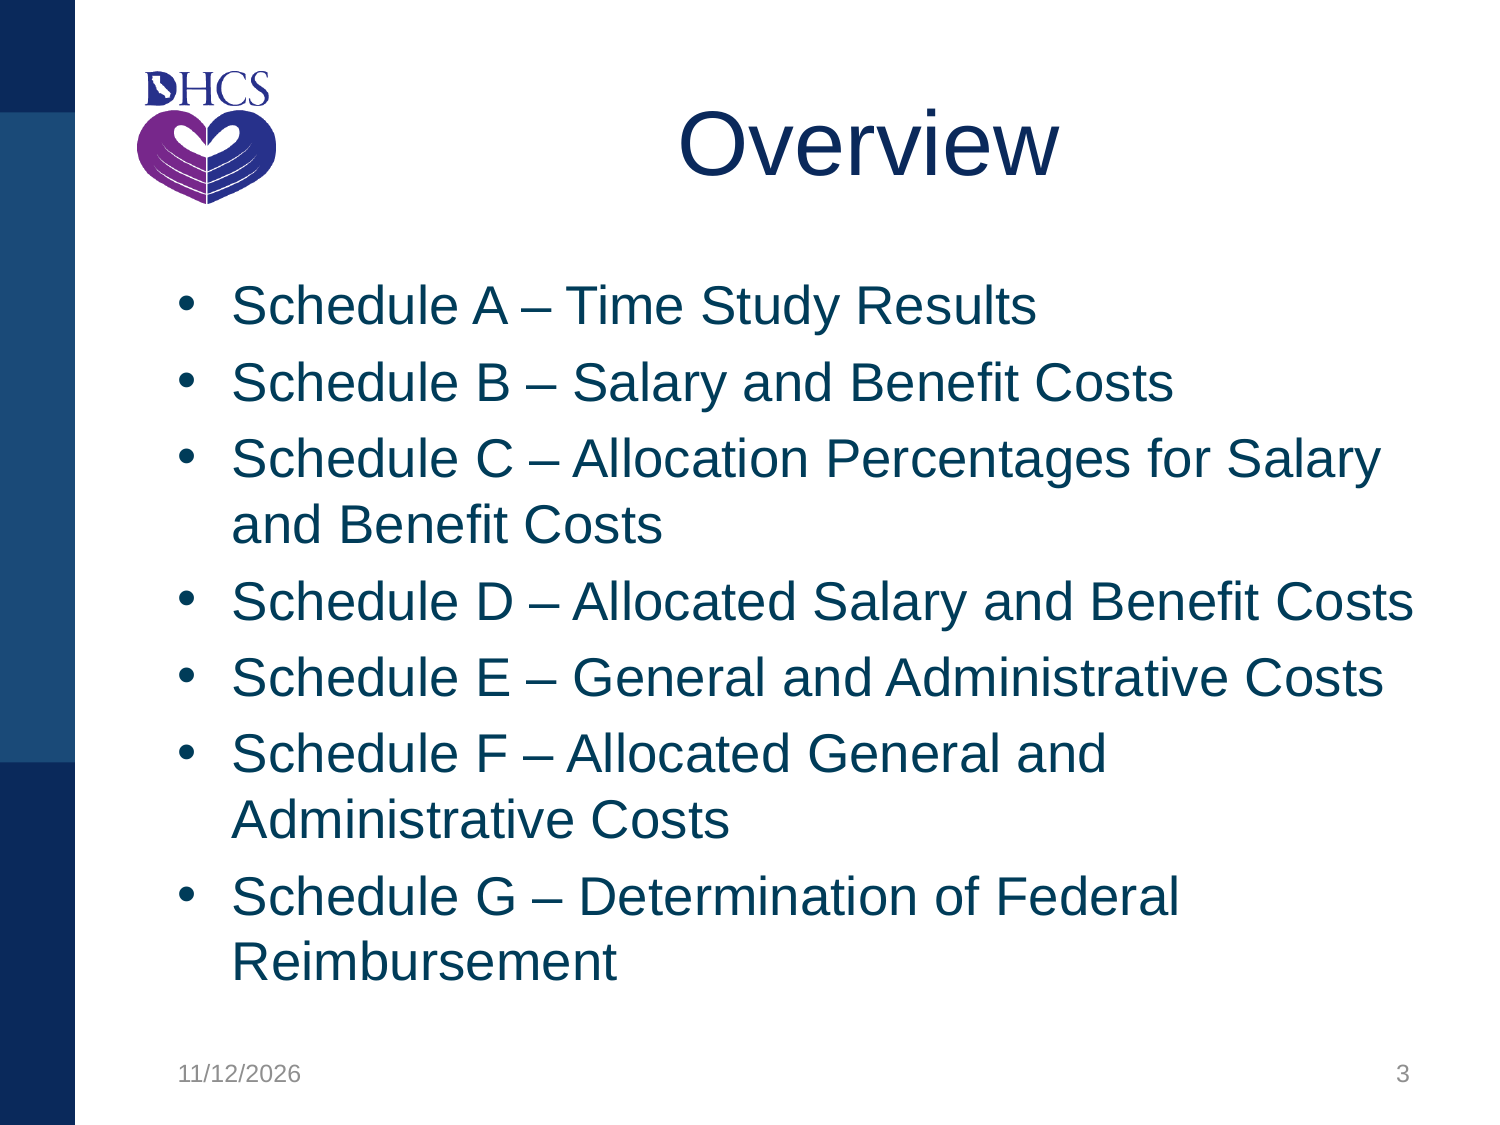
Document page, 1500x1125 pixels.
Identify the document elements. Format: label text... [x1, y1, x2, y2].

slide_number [162, 1042, 513, 1103]
picture [137, 71, 275, 204]
list Schedule A – Time Study Results Schedule B – Salary and Benefit Costs Schedule C – Allocation Percentages for Salary and Benefit Costs Schedule D – Allocated Salary and Benefit Costs Schedule E – General and Administrative Costs Schedule F – Allocated General and Administrative Costs Schedule G – Determination of Federal Reimbursement [162, 262, 1463, 1005]
title Overview [275, 45, 1463, 233]
slide_number 3 [1074, 1042, 1425, 1103]
